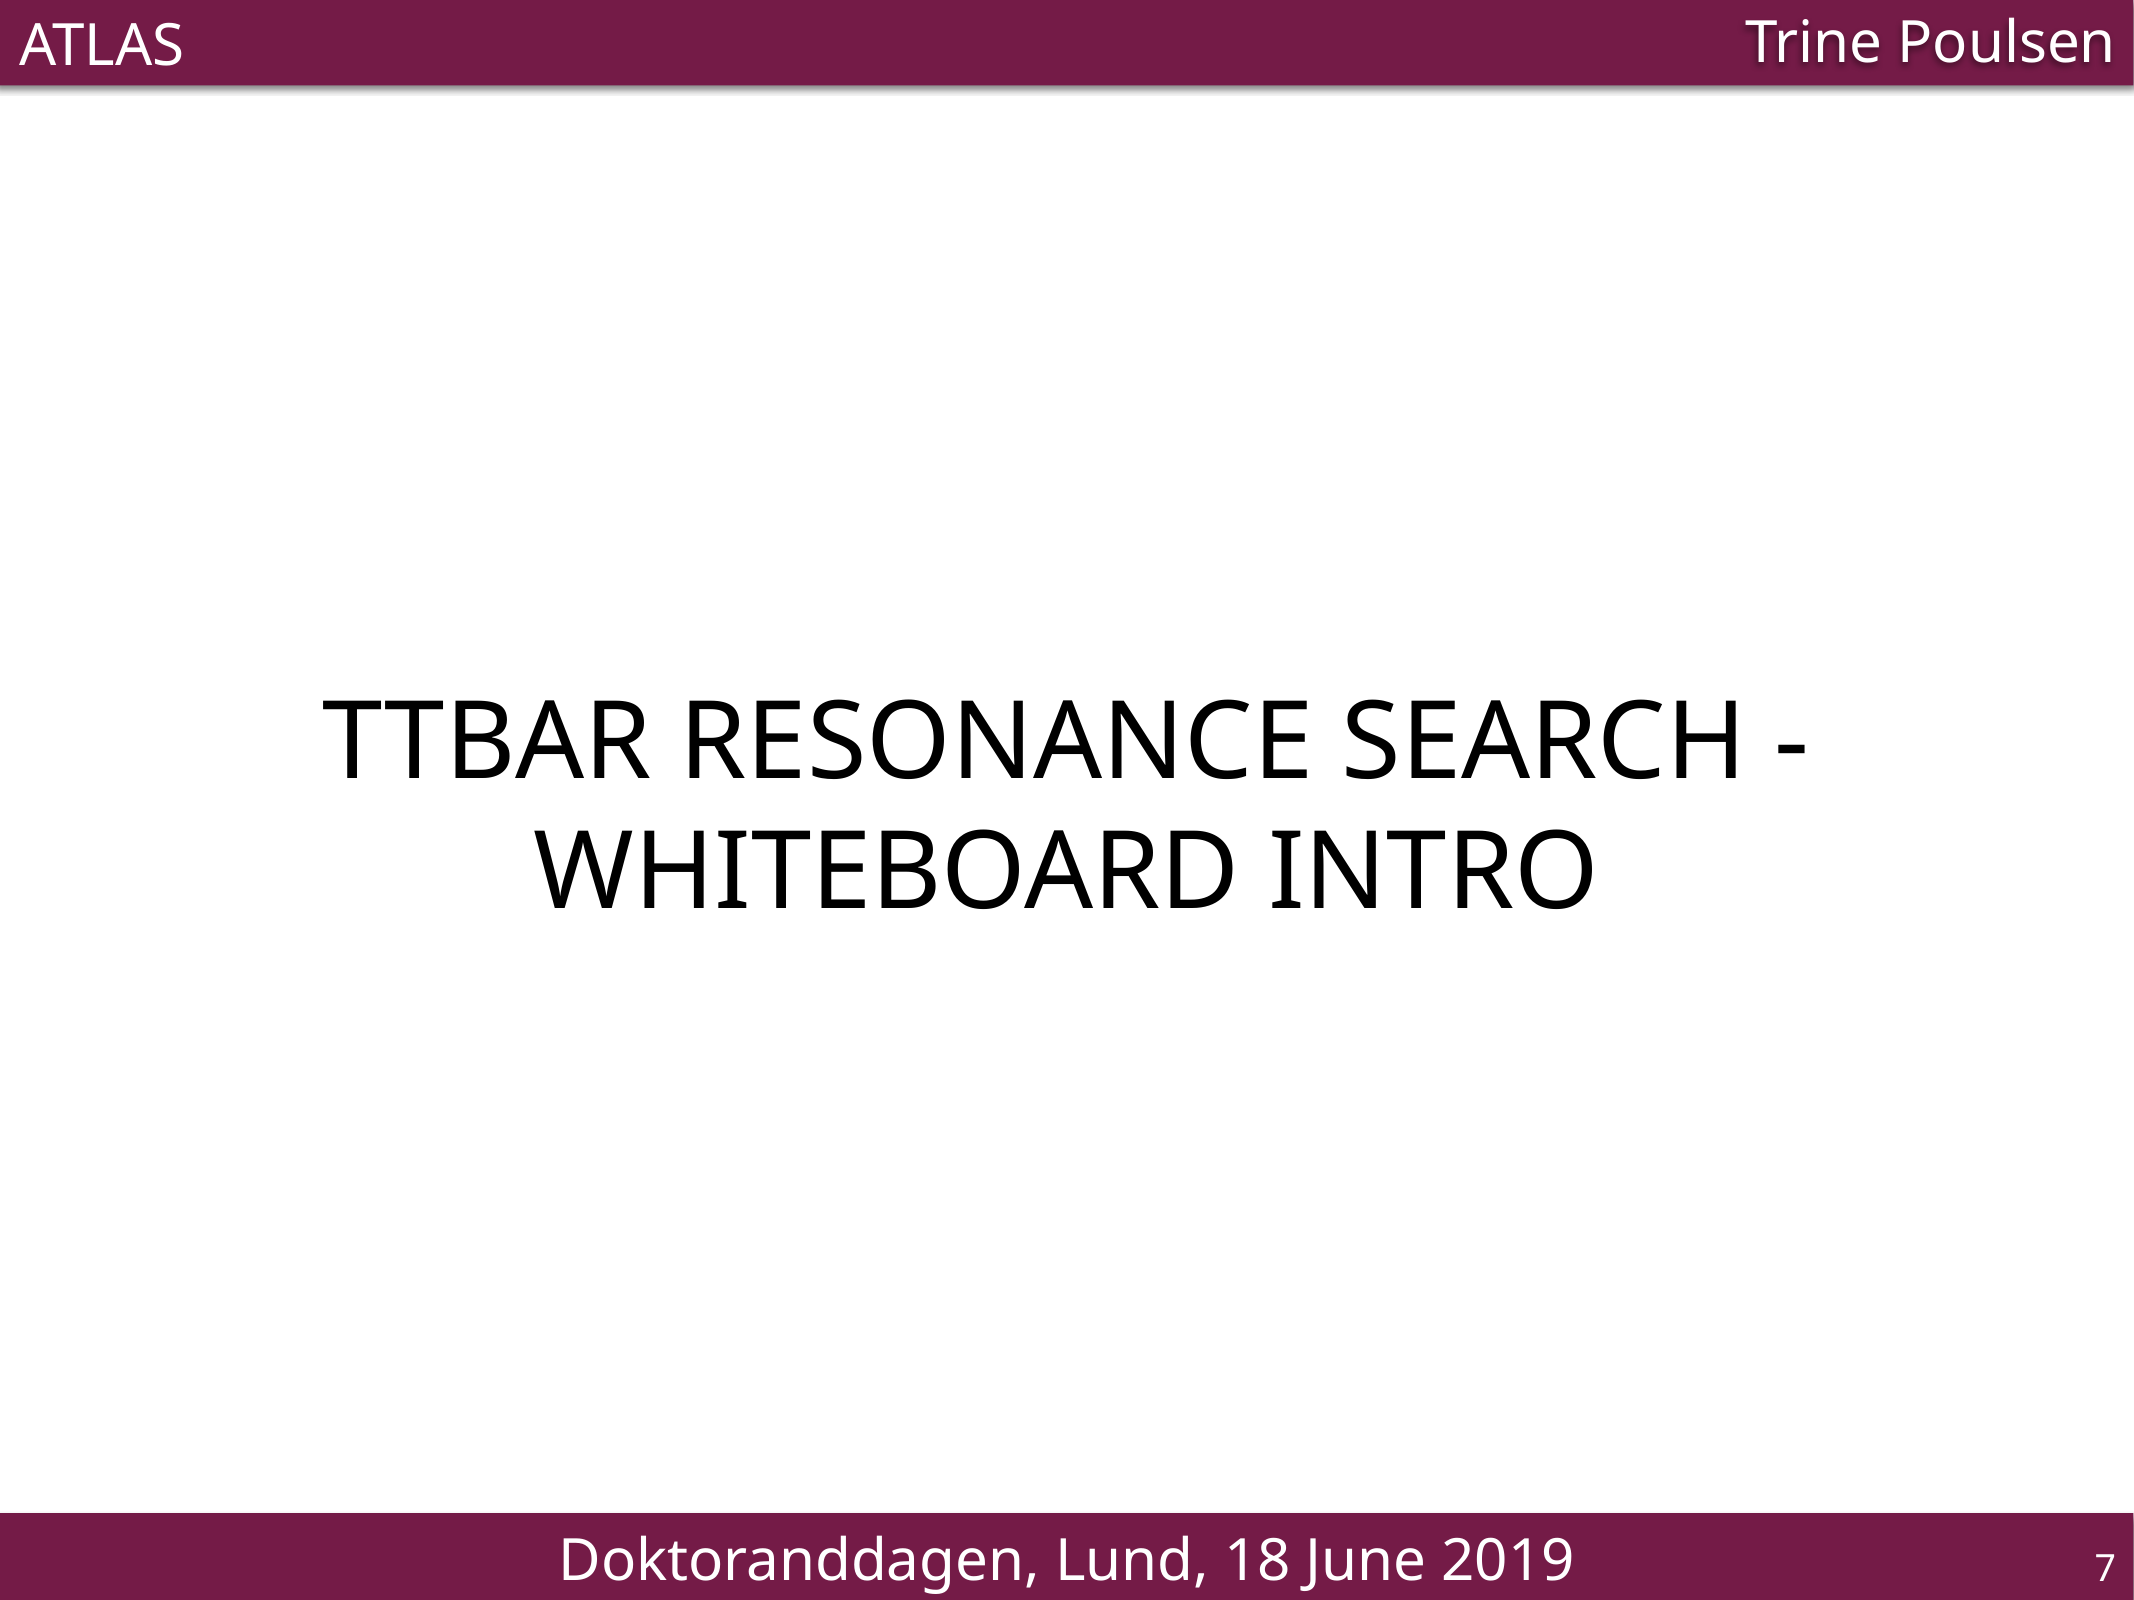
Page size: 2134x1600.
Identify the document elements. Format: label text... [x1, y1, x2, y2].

title Ttbar Resonance Search - Whiteboard Intro [63, 700, 2070, 899]
slide_number ‹#› [2052, 1535, 2125, 1600]
